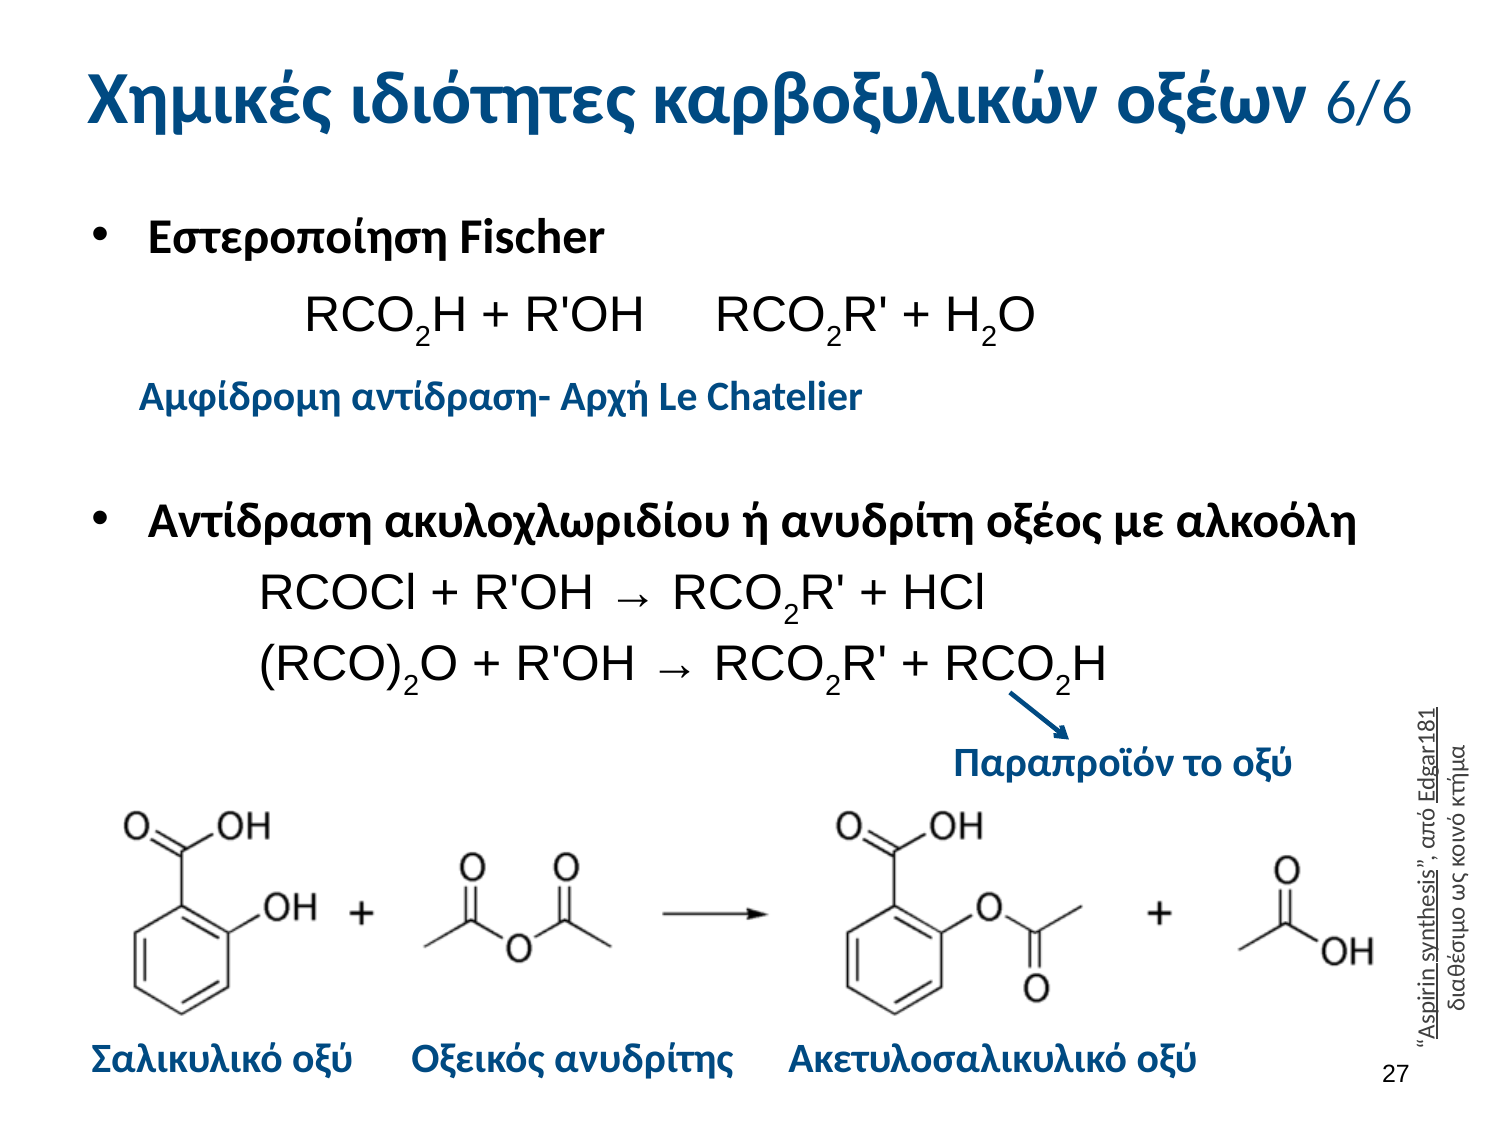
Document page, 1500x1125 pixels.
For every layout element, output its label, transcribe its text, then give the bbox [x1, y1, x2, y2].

picture [123, 810, 1375, 1019]
text_box Οξεικός ανυδρίτης [396, 1028, 763, 1088]
slide_number 26 [1074, 1042, 1425, 1103]
text_box Αντίδραση ακυλοχλωριδίου ή ανυδρίτη οξέος με αλκοόλη [76, 479, 1400, 555]
text_box Σαλικυλικό οξύ [76, 1023, 384, 1088]
text_box “Aspirin synthesis”, από Edgar181 διαθέσιμο ως κοινό κτήμα [1402, 657, 1477, 1100]
text_box Αμφίδρομη αντίδραση- Αρχή Le Chatelier [123, 361, 1187, 427]
title Χημικές ιδιότητες καρβοξυλικών οξέων 6/6 [0, 19, 1500, 169]
text_box Ακετυλοσαλικυλικό οξύ [773, 1028, 1329, 1088]
text_box Παραπροϊόν το οξύ [939, 727, 1365, 793]
text_box RCOCl + R'OH → RCO2R' + HCl (RCO)2O + R'OH → RCO2R' + RCO2H [206, 552, 1436, 704]
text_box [1009, 692, 1070, 740]
text_box Εστεροποίηση Fischer [76, 196, 1083, 272]
